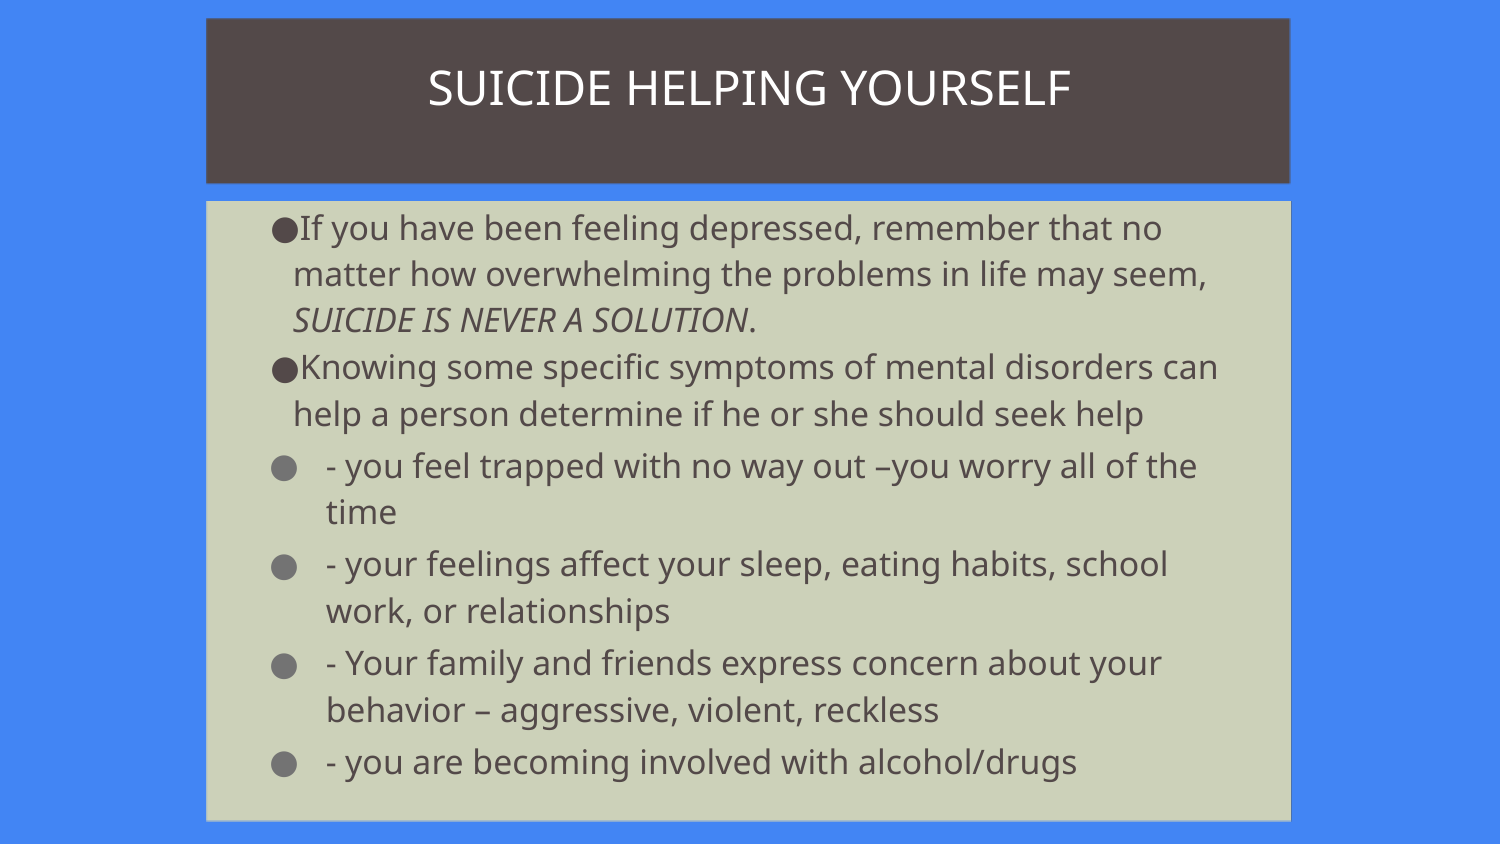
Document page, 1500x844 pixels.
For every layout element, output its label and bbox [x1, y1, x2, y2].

picture [205, 187, 1293, 823]
picture [205, 18, 1291, 185]
list [246, 195, 266, 199]
